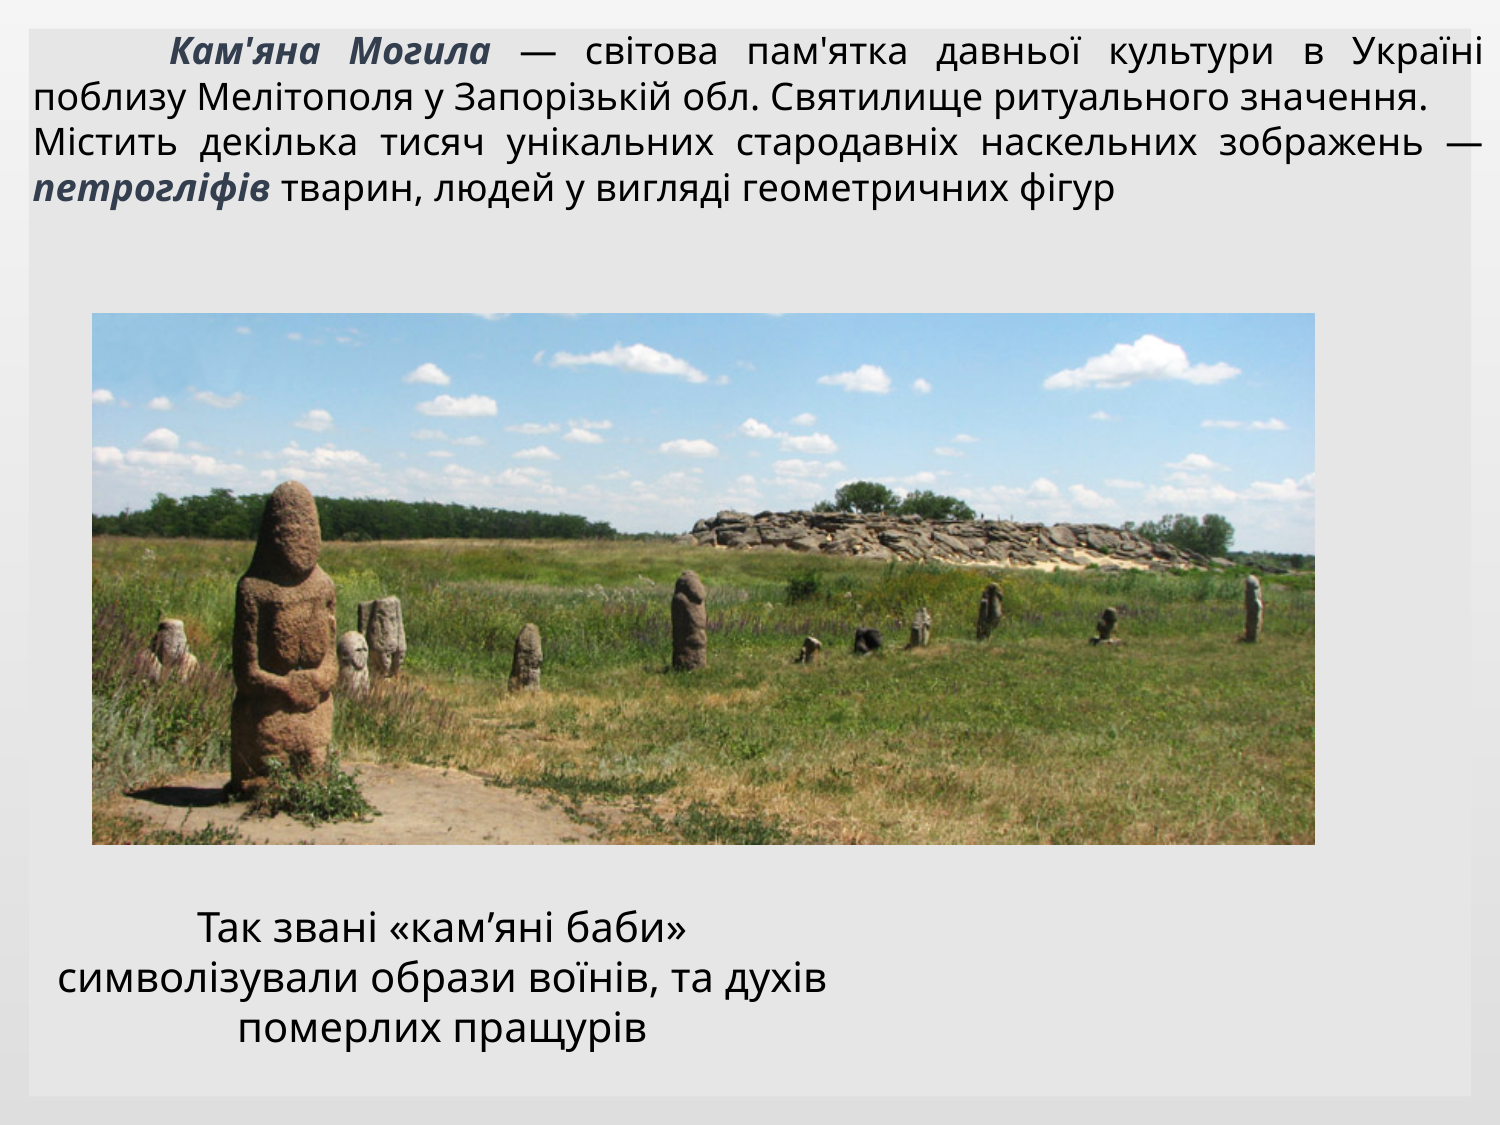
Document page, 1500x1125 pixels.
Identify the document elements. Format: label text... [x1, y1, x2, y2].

text_box Так звані «кам’яні баби» символізували образи воїнів, та духів померлих пращурів [34, 893, 850, 1059]
list Кам'яна Могила — світова пам'ятка давньої культури в Україні поблизу Мелітополя у Запорізькій обл. Святилище ритуального значення. Містить декілька тисяч унікальних стародавніх наскельних зображень — петрогліфів тварин, людей у вигляді геометричних фігур [17, 19, 1500, 244]
picture [92, 313, 1315, 845]
